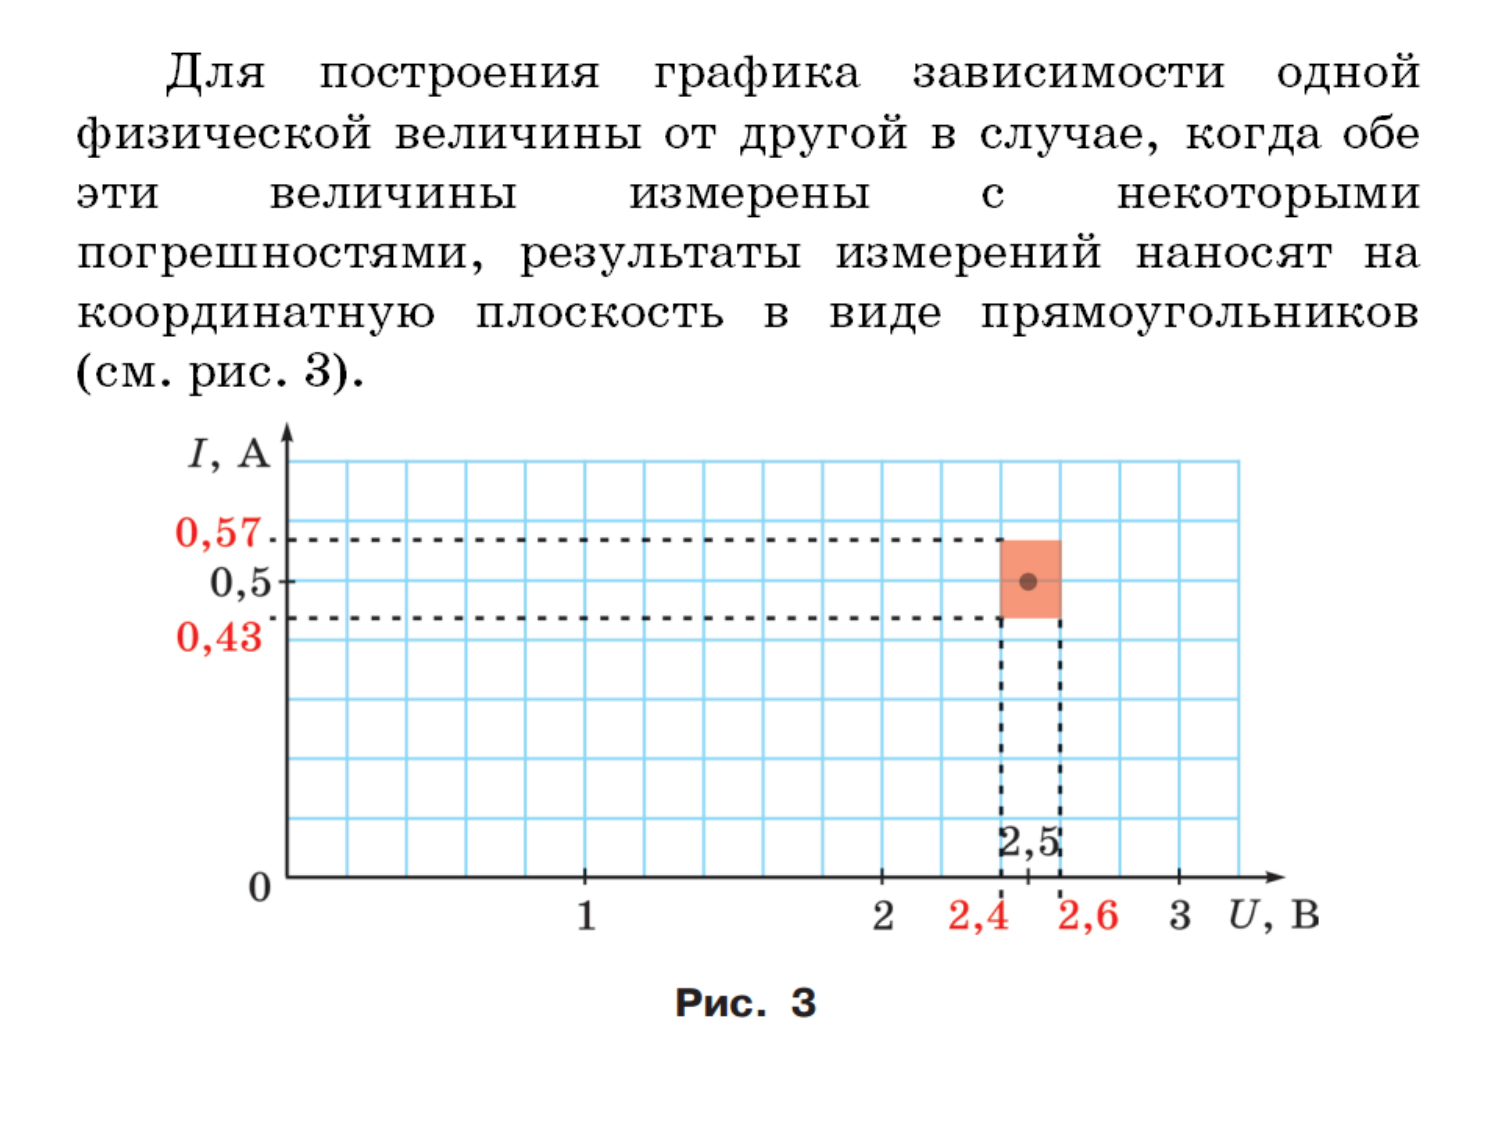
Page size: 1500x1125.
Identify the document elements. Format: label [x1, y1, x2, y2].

picture [70, 42, 1430, 401]
picture [153, 402, 1347, 1029]
